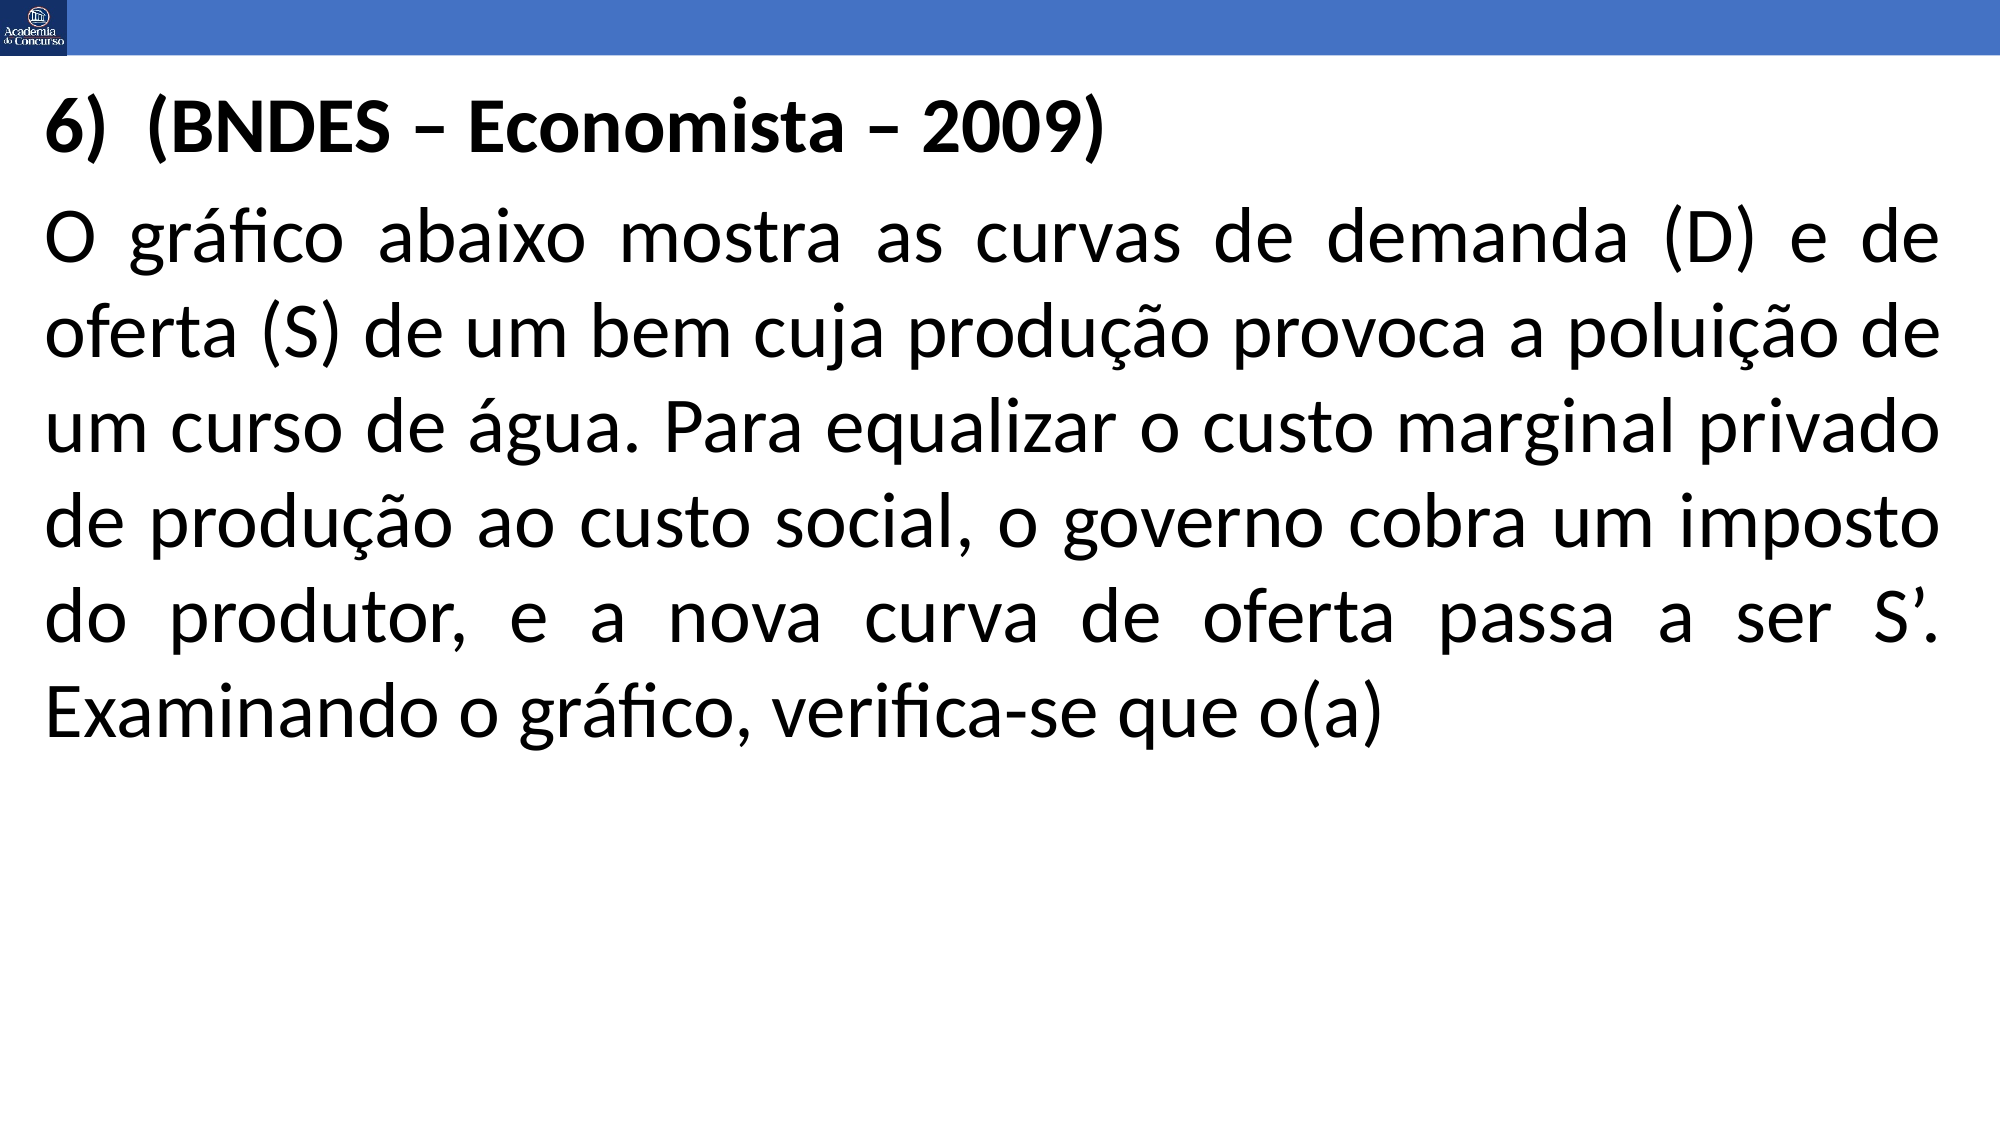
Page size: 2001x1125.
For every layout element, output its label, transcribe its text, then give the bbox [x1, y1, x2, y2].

picture [0, 0, 67, 56]
list 6) (BNDES – Economista – 2009) O gráfico abaixo mostra as curvas de demanda (D) e de oferta (S) de um bem cuja produção provoca a poluição de um curso de água. Para equalizar o custo marginal privado de produção ao custo social, o governo cobra um imposto do produtor, e a nova curva de oferta passa a ser S’. Examinando o gráfico, verifica-se que o(a) [31, 66, 1957, 539]
